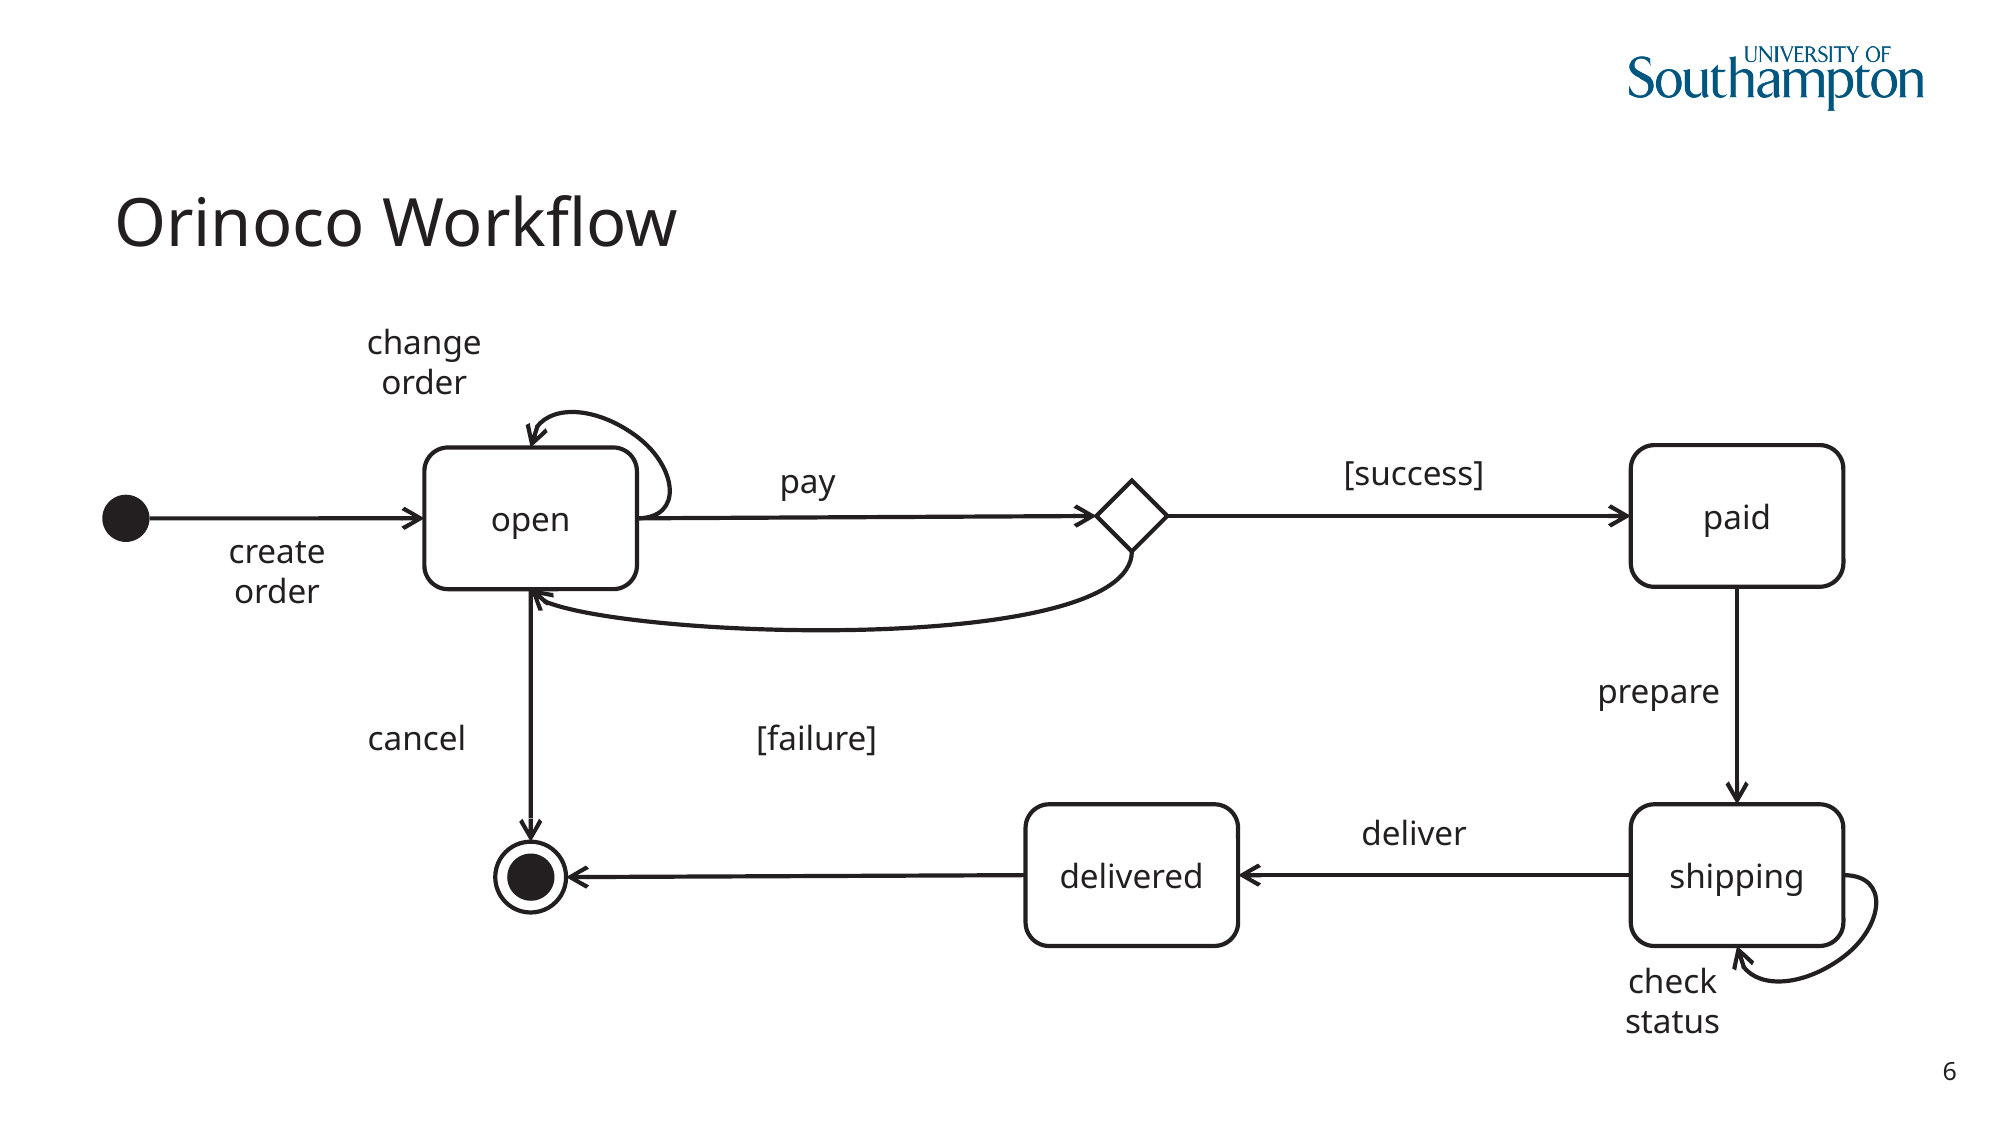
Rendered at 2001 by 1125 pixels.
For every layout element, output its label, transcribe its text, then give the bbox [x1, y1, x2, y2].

text_box change order [352, 314, 497, 409]
picture [1629, 46, 1924, 111]
text_box pay [764, 452, 812, 508]
text_box [1095, 479, 1167, 551]
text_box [637, 515, 812, 519]
text_box delivered [1024, 803, 1240, 948]
text_box [failure] [741, 710, 812, 765]
text_box [failure] [851, 710, 893, 765]
text_box shipping [1629, 803, 1845, 948]
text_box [530, 447, 637, 519]
picture [1869, 48, 1877, 60]
text_box cancel [352, 710, 482, 765]
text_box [812, 269, 851, 871]
text_box deliver [1346, 804, 1483, 859]
text_box create order [213, 523, 341, 618]
title Orinoco Workflow [102, 113, 1898, 268]
text_box paid [1629, 444, 1845, 588]
picture [1629, 71, 1648, 95]
text_box check status [1610, 953, 1736, 1048]
text_box open [423, 446, 639, 591]
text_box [1737, 875, 1844, 946]
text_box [851, 515, 1097, 519]
text_box [101, 493, 151, 543]
text_box prepare [1582, 662, 1736, 718]
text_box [495, 841, 567, 913]
text_box [success] [1328, 445, 1500, 500]
